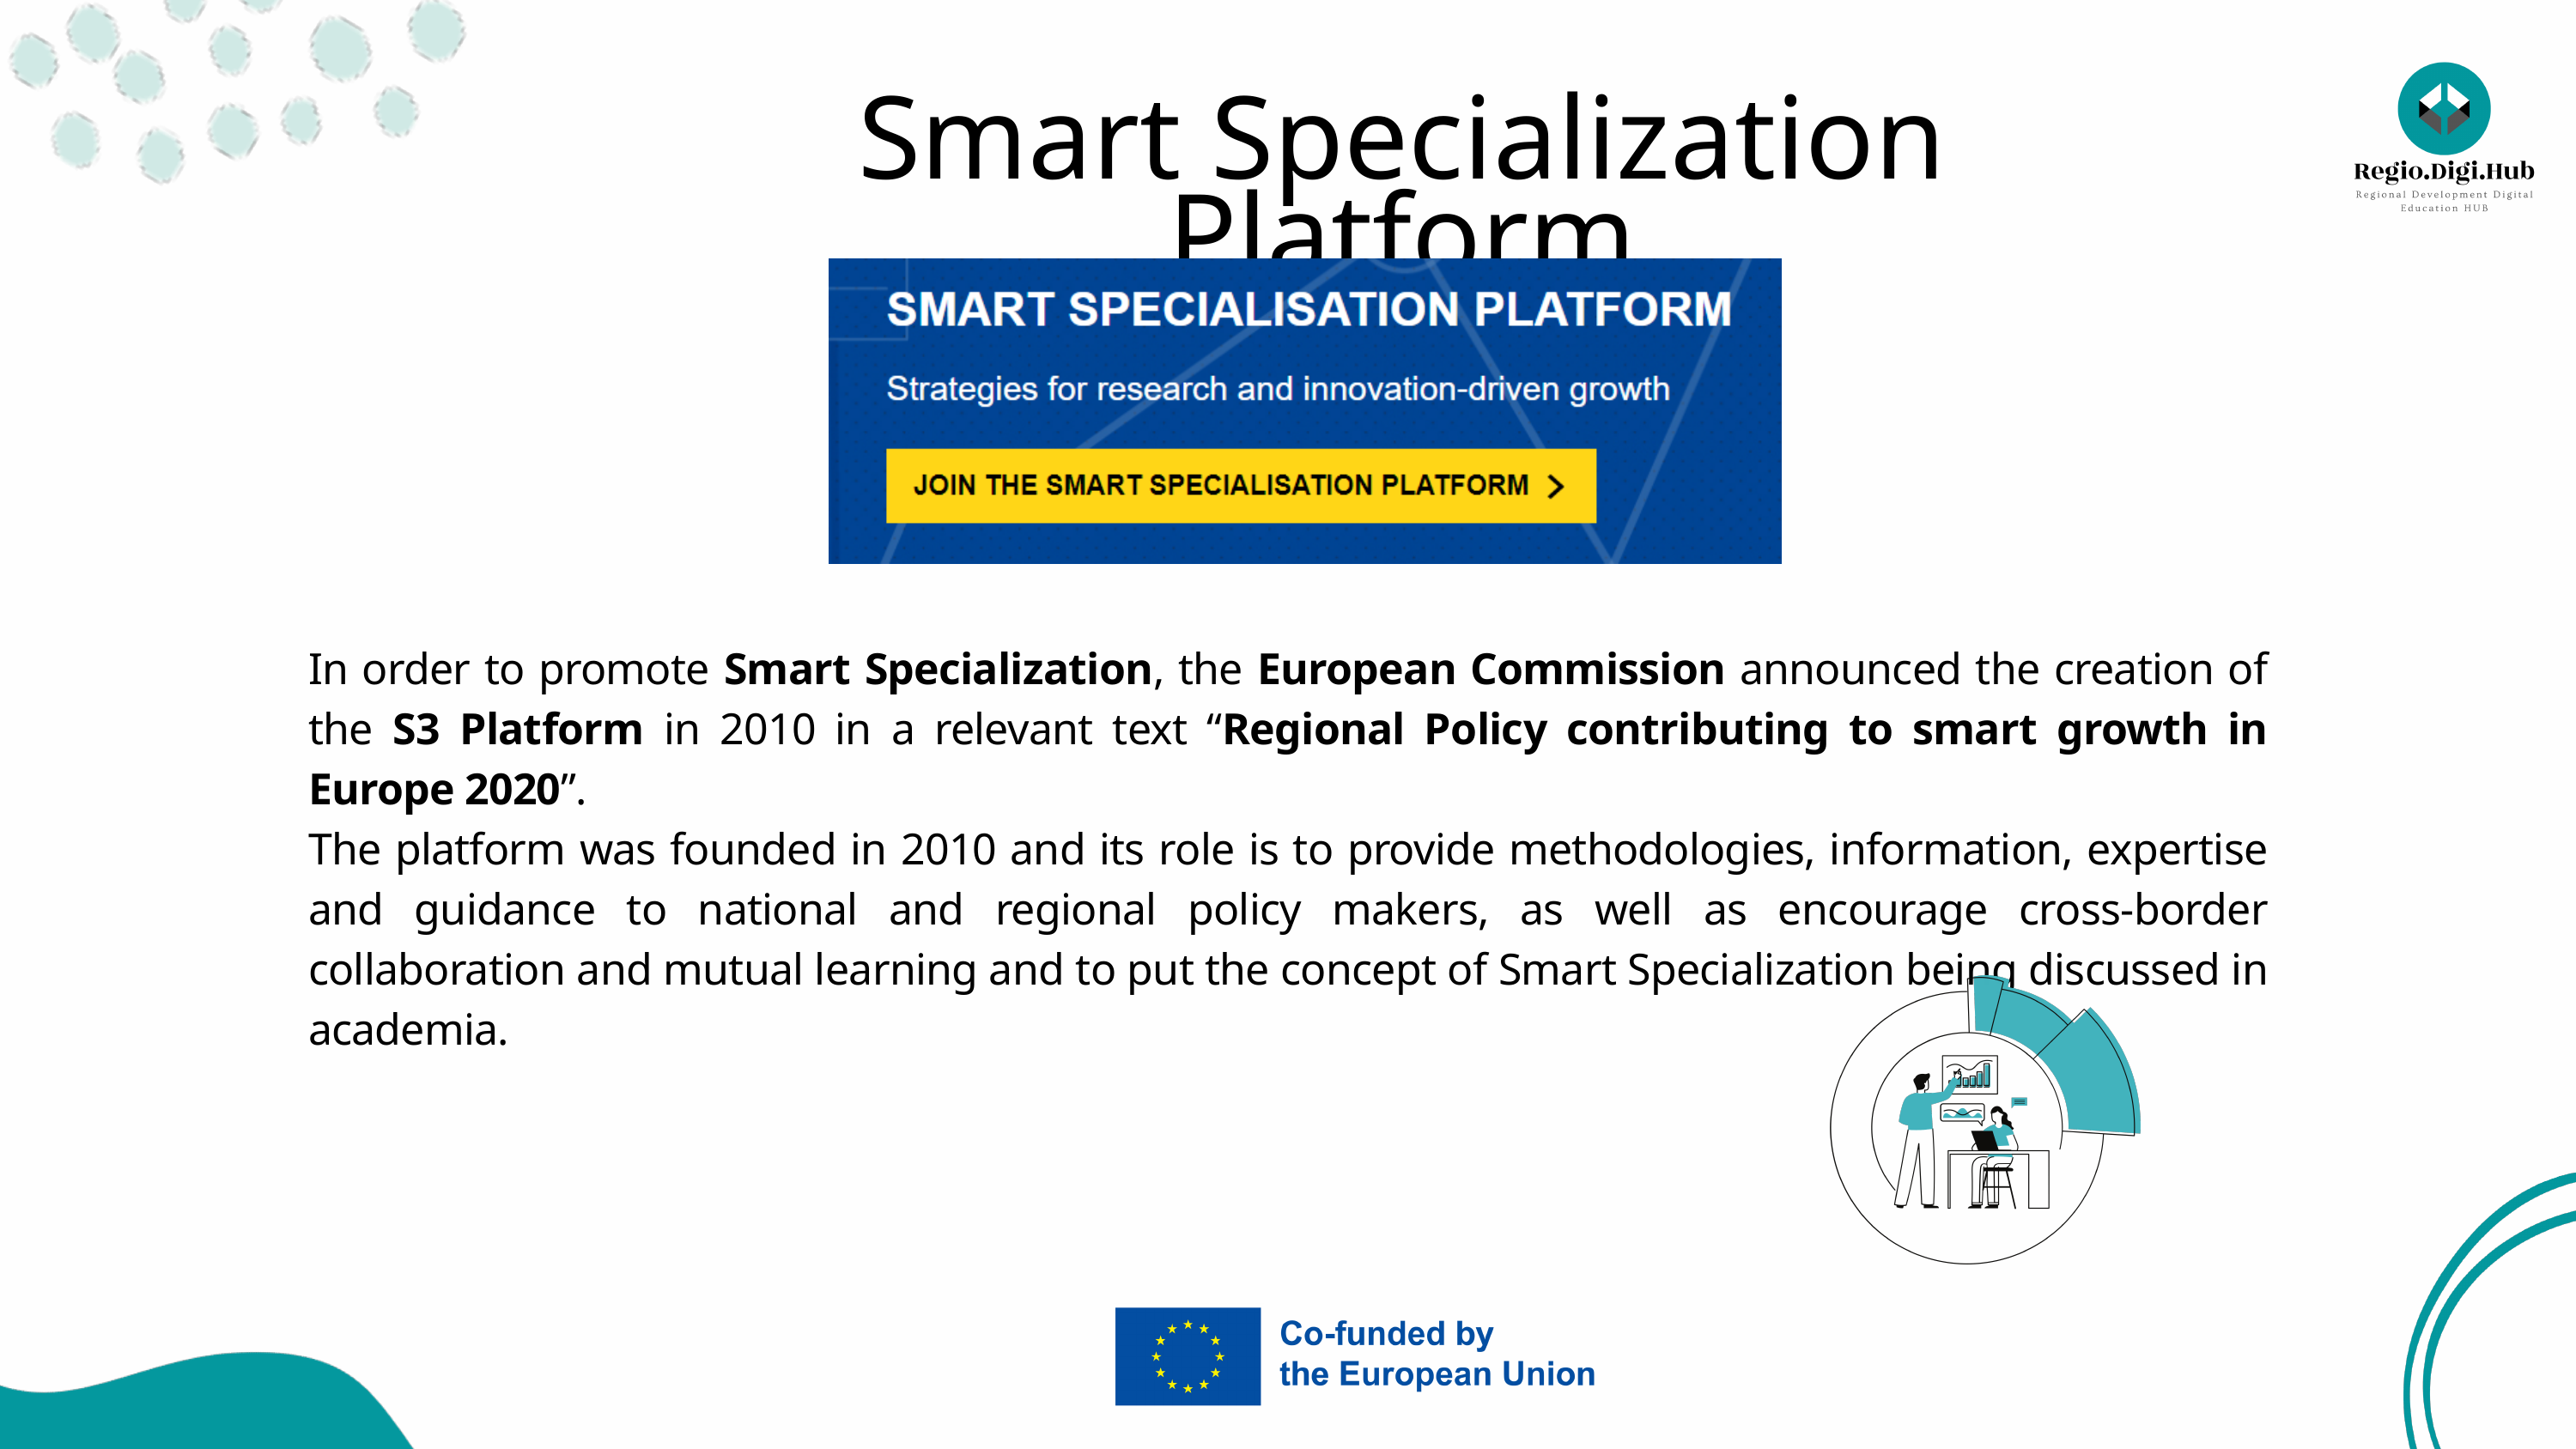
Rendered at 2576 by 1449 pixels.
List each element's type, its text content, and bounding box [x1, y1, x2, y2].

picture [0, 0, 489, 306]
picture [2340, 1132, 2576, 1449]
text_box In order to promote Smart Specialization, the European Commission announced the creation of the S3 Platform in 2010 in a relevant text “Regional Policy contributing to smart growth in Europe 2020”. The platform was founded in 2010 and its role is to provide methodologies, information, expertise and guidance to national and regional policy makers, as well as encourage cross-border collaboration and mutual learning and to put the concept of Smart Specialization being discussed in academia. [308, 633, 2268, 1054]
picture [829, 258, 1782, 564]
picture [0, 1178, 663, 1449]
picture [1108, 1301, 1631, 1412]
picture [1830, 975, 2141, 1265]
picture [2312, 0, 2576, 264]
text_box Smart Specialization Platform [658, 104, 2147, 300]
